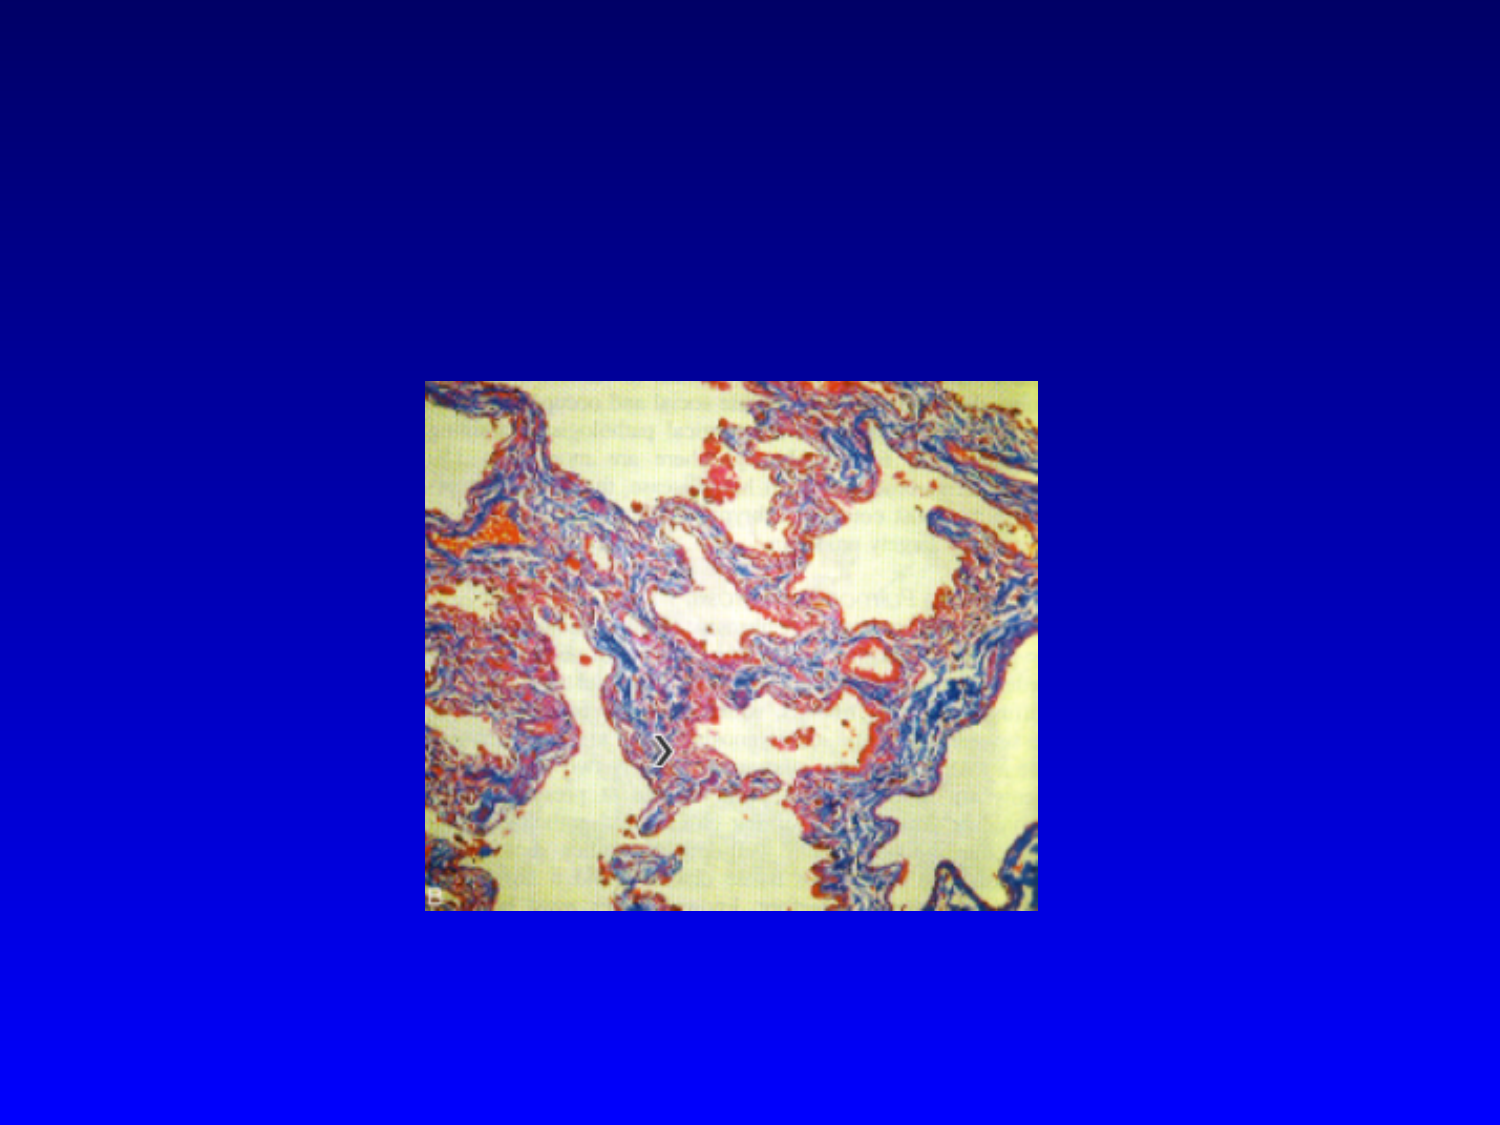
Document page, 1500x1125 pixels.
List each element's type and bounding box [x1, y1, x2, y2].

list [424, 381, 1038, 911]
